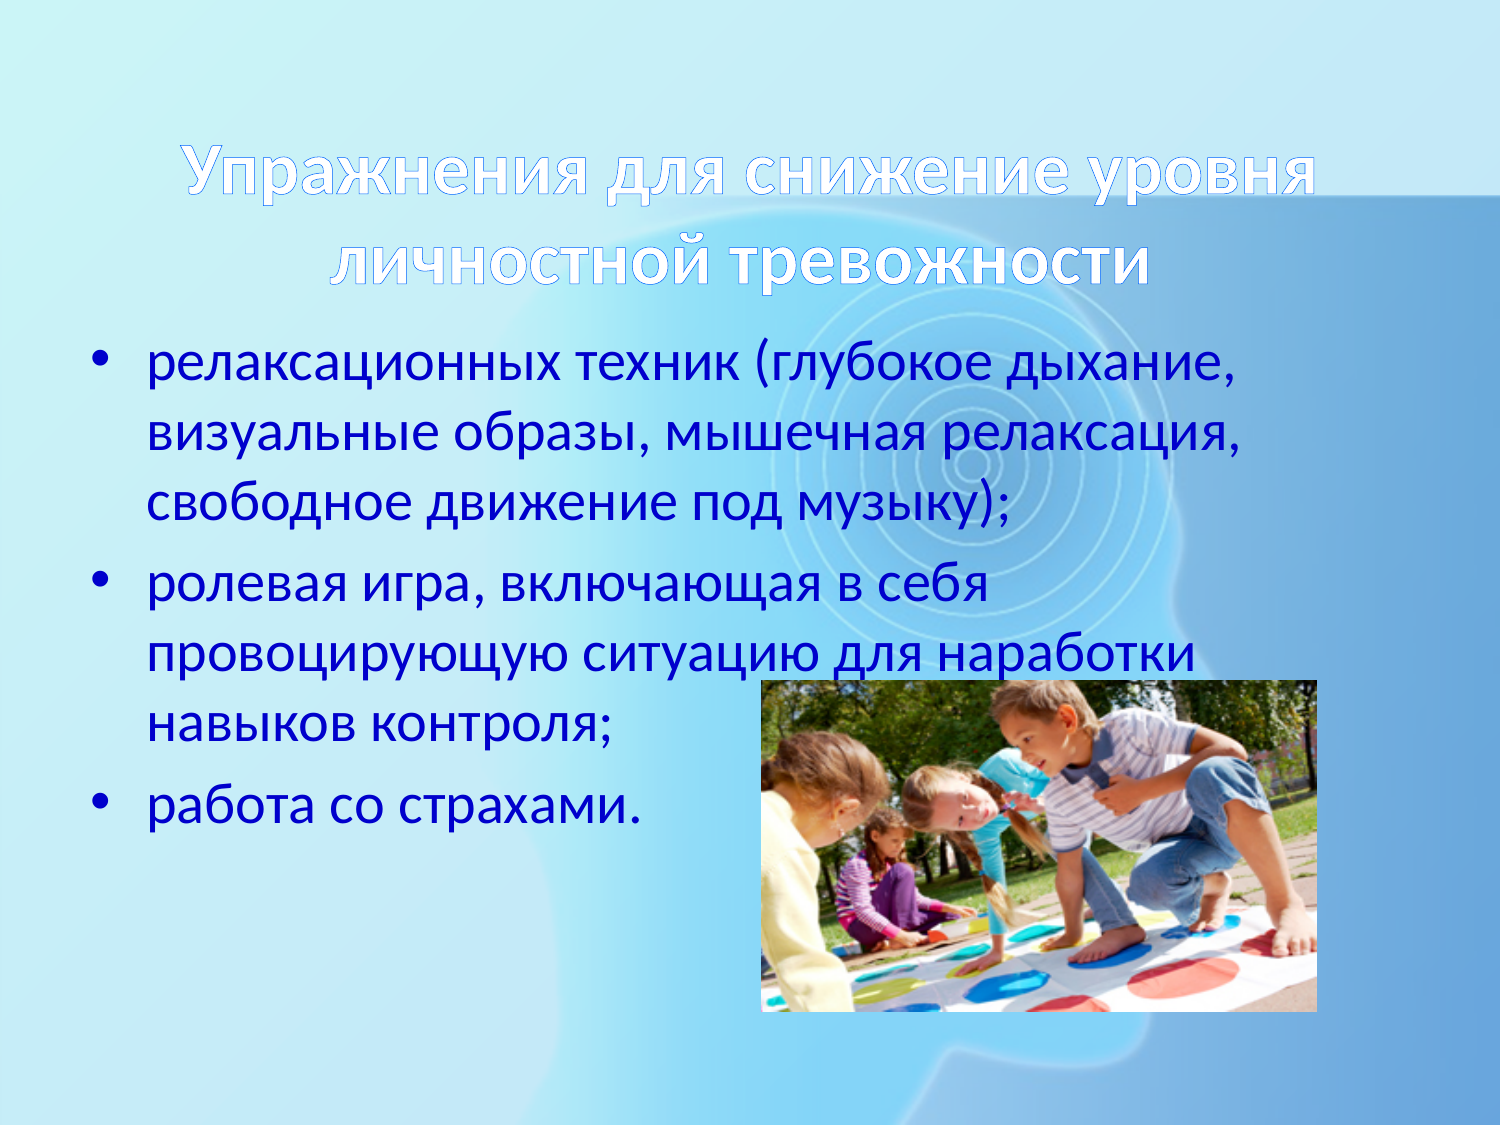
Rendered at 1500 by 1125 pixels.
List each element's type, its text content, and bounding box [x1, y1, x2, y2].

picture [0, 0, 1500, 1125]
title Упражнения для снижение уровня личностной тревожности [75, 115, 1425, 303]
list релаксационных техник (глубокое дыхание, визуальные образы, мышечная релаксация, свободное движение под музыку); ролевая игра, включающая в себя провоцирующую ситуацию для наработки навыков контроля; работа со страхами. [75, 314, 1425, 1038]
